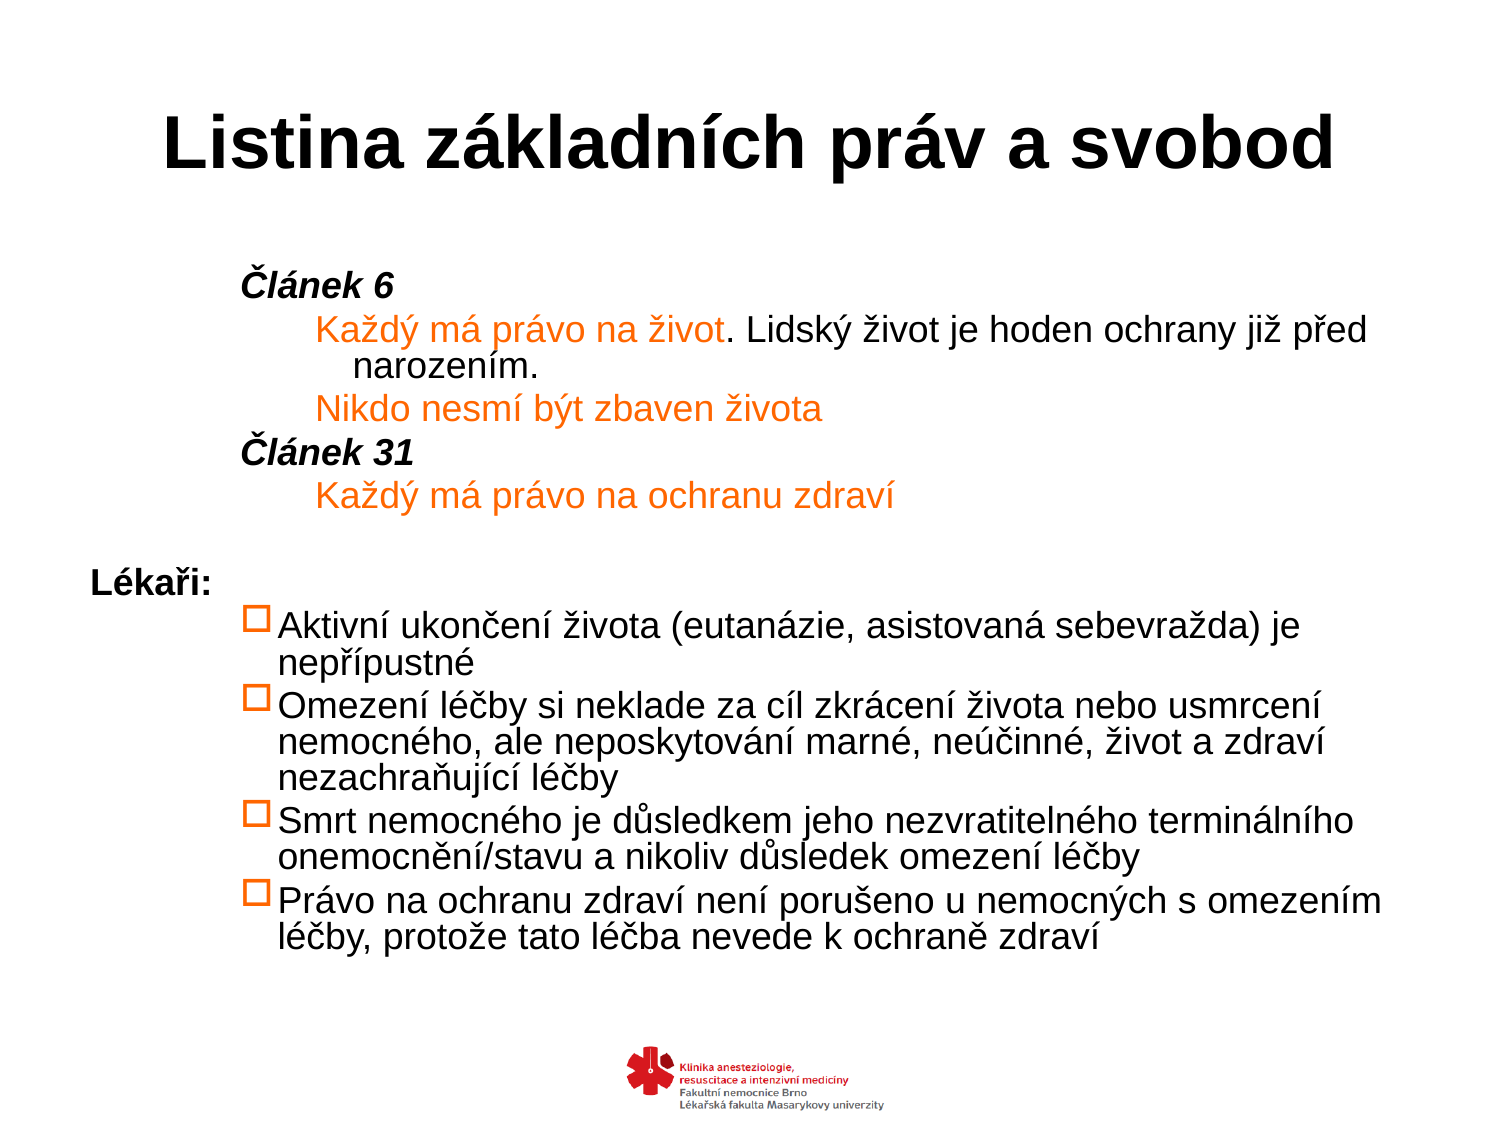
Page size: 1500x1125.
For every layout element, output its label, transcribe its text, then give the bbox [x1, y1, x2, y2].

list Článek 6 Každý má právo na život. Lidský život je hoden ochrany již před narozením. Nikdo nesmí být zbaven života Článek 31 Každý má právo na ochranu zdraví Lékaři: Aktivní ukončení života (eutanázie, asistovaná sebevražda) je nepřípustné Omezení léčby si neklade za cíl zkrácení života nebo usmrcení nemocného, ale neposkytování marné, neúčinné, život a zdraví nezachraňující léčby Smrt nemocného je důsledkem jeho nezvratitelného terminálního onemocnění/stavu a nikoliv důsledek omezení léčby Právo na ochranu zdraví není porušeno u nemocných s omezením léčby, protože tato léčba nevede k ochraně zdraví [75, 262, 1425, 1005]
picture [614, 1042, 892, 1118]
title Listina základních práv a svobod [75, 45, 1425, 233]
